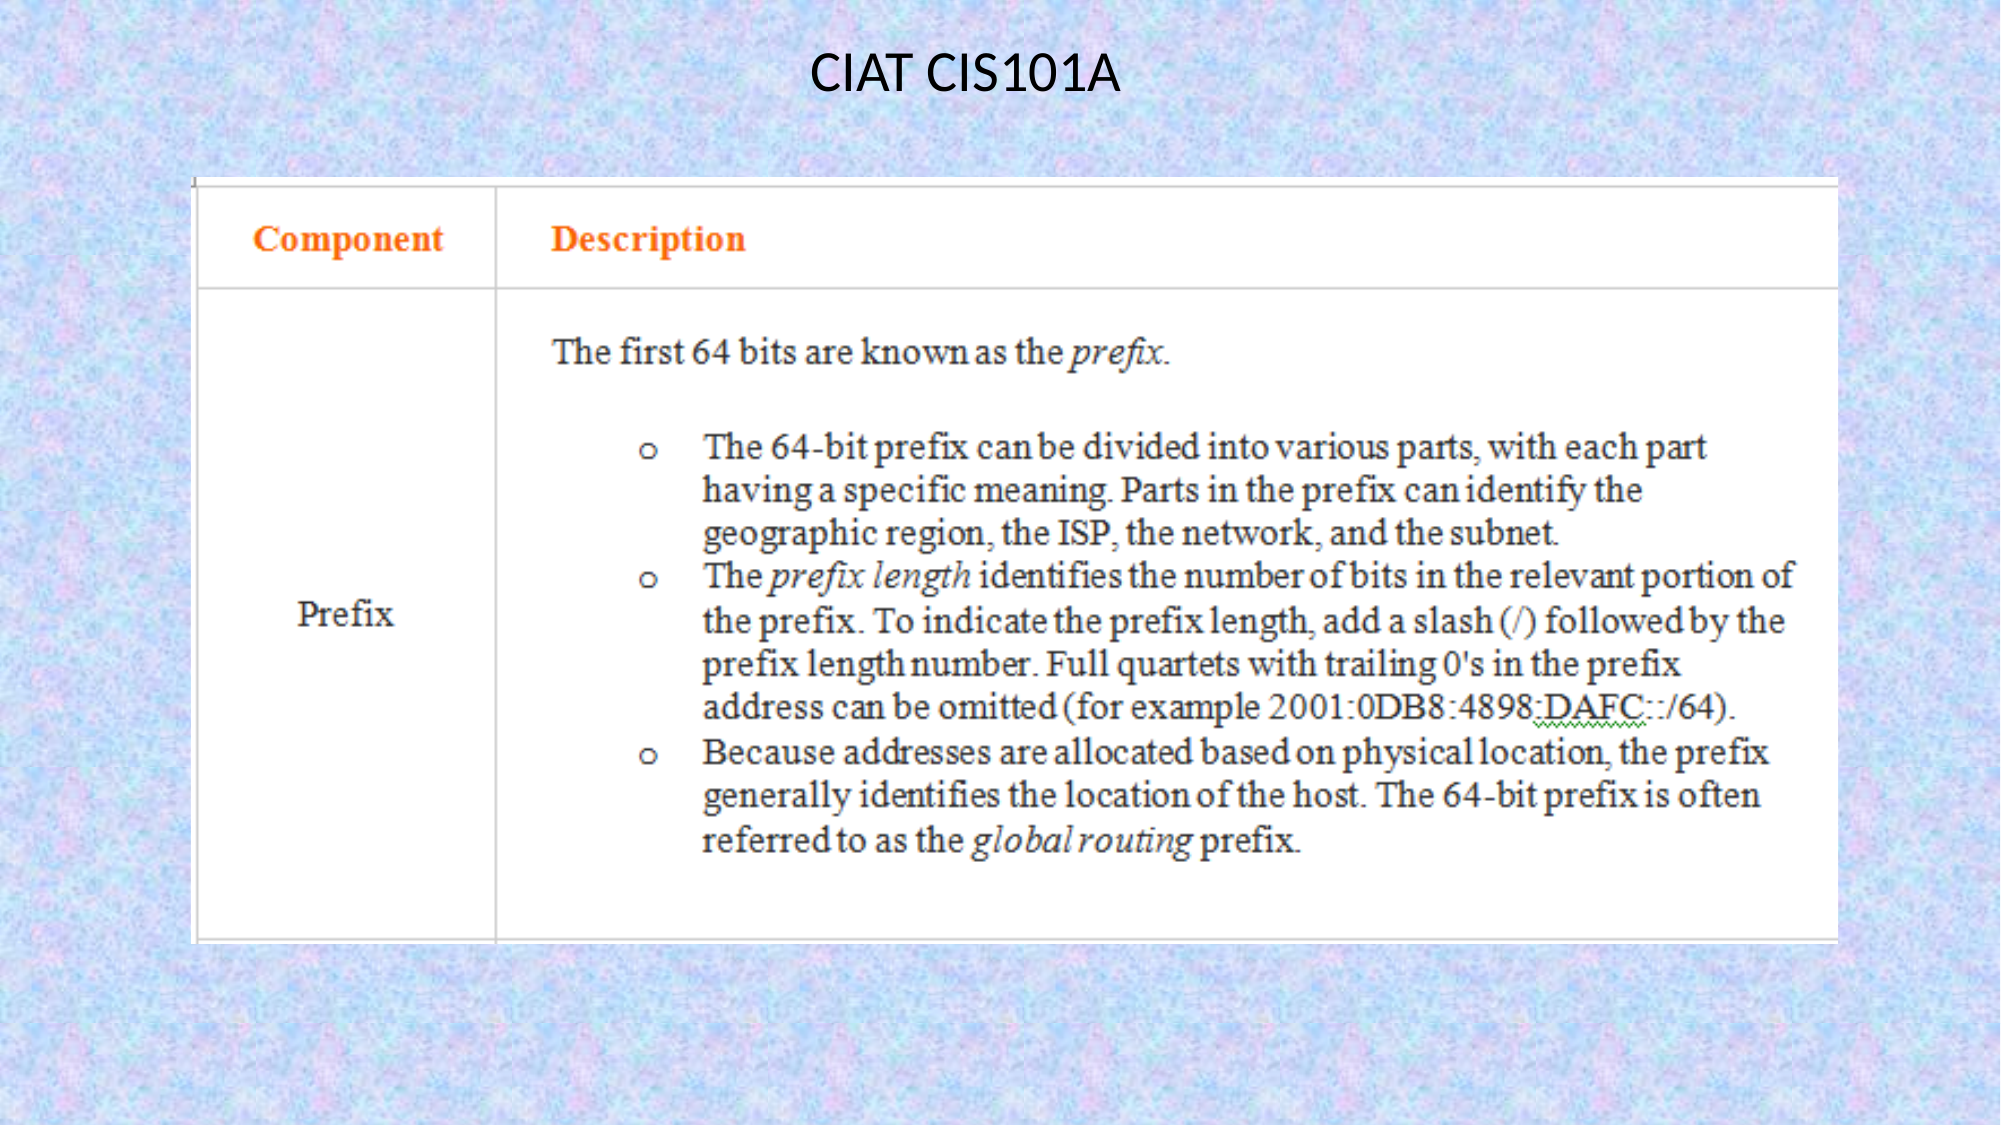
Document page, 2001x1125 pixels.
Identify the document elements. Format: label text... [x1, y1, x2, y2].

text_box CIAT CIS101A [774, 25, 1158, 110]
picture [0, 0, 2001, 1125]
